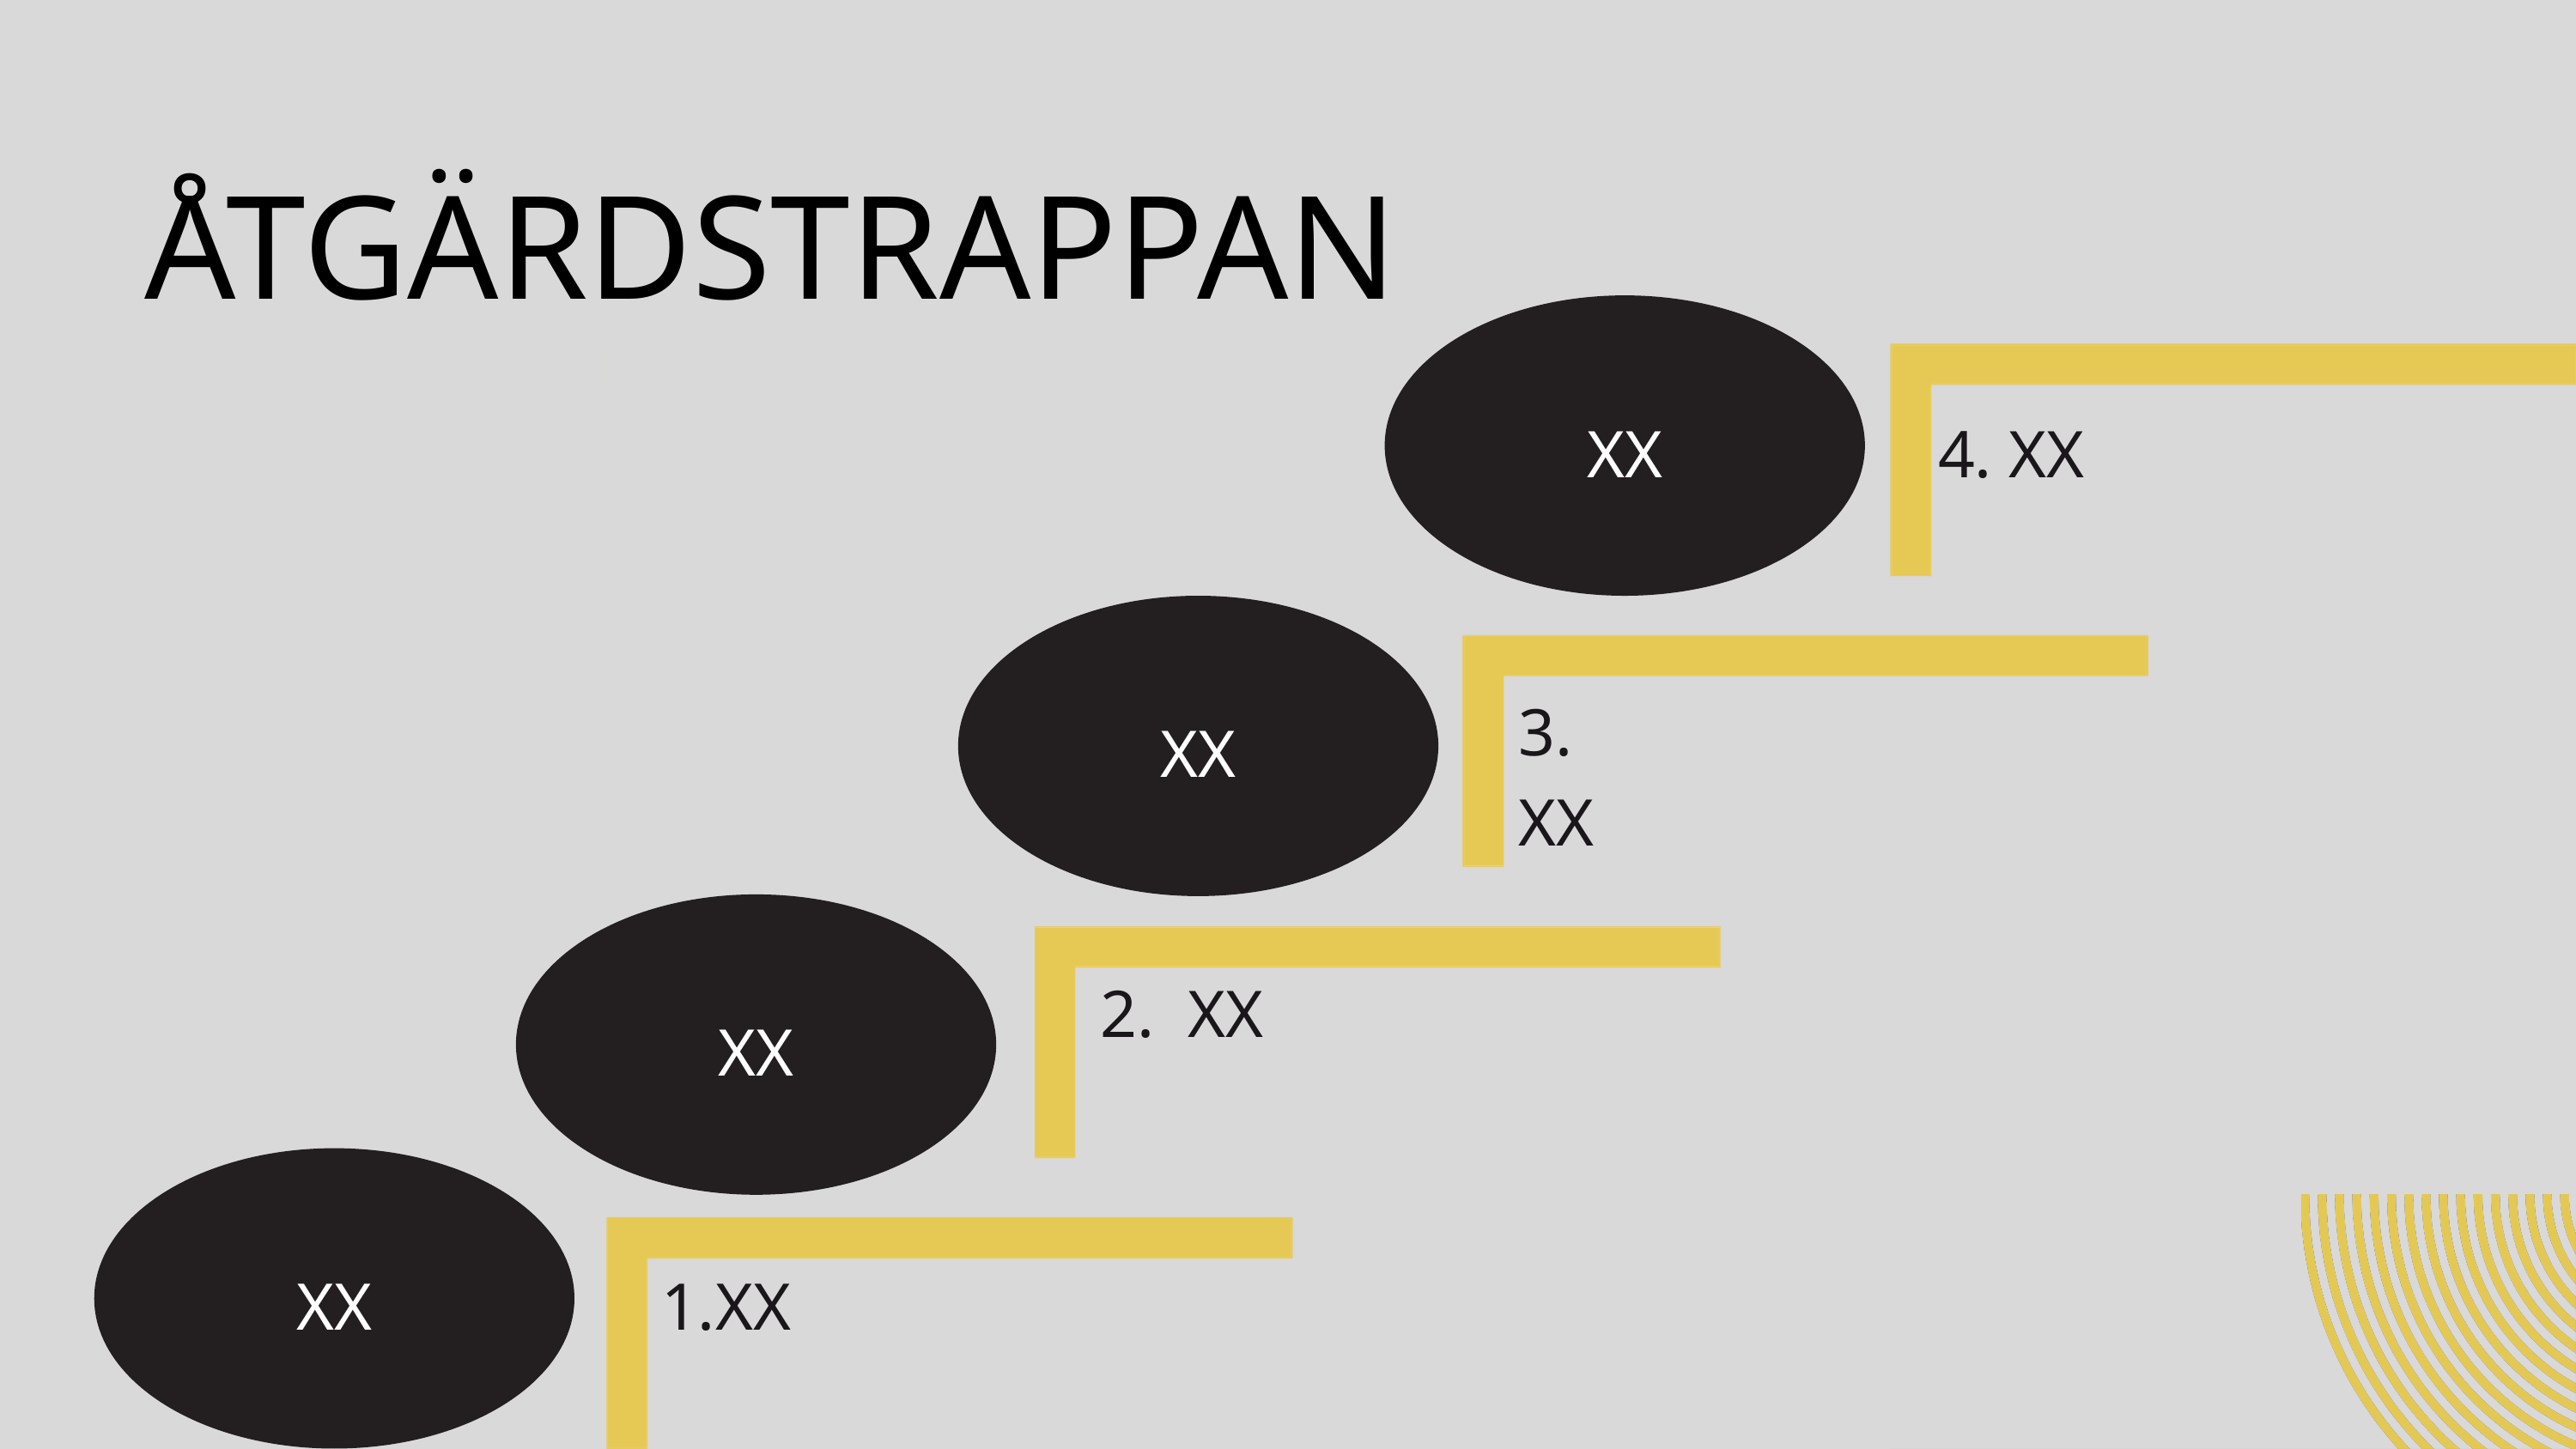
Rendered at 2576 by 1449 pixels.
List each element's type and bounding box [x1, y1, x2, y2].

text_box [94, 144, 2576, 1449]
